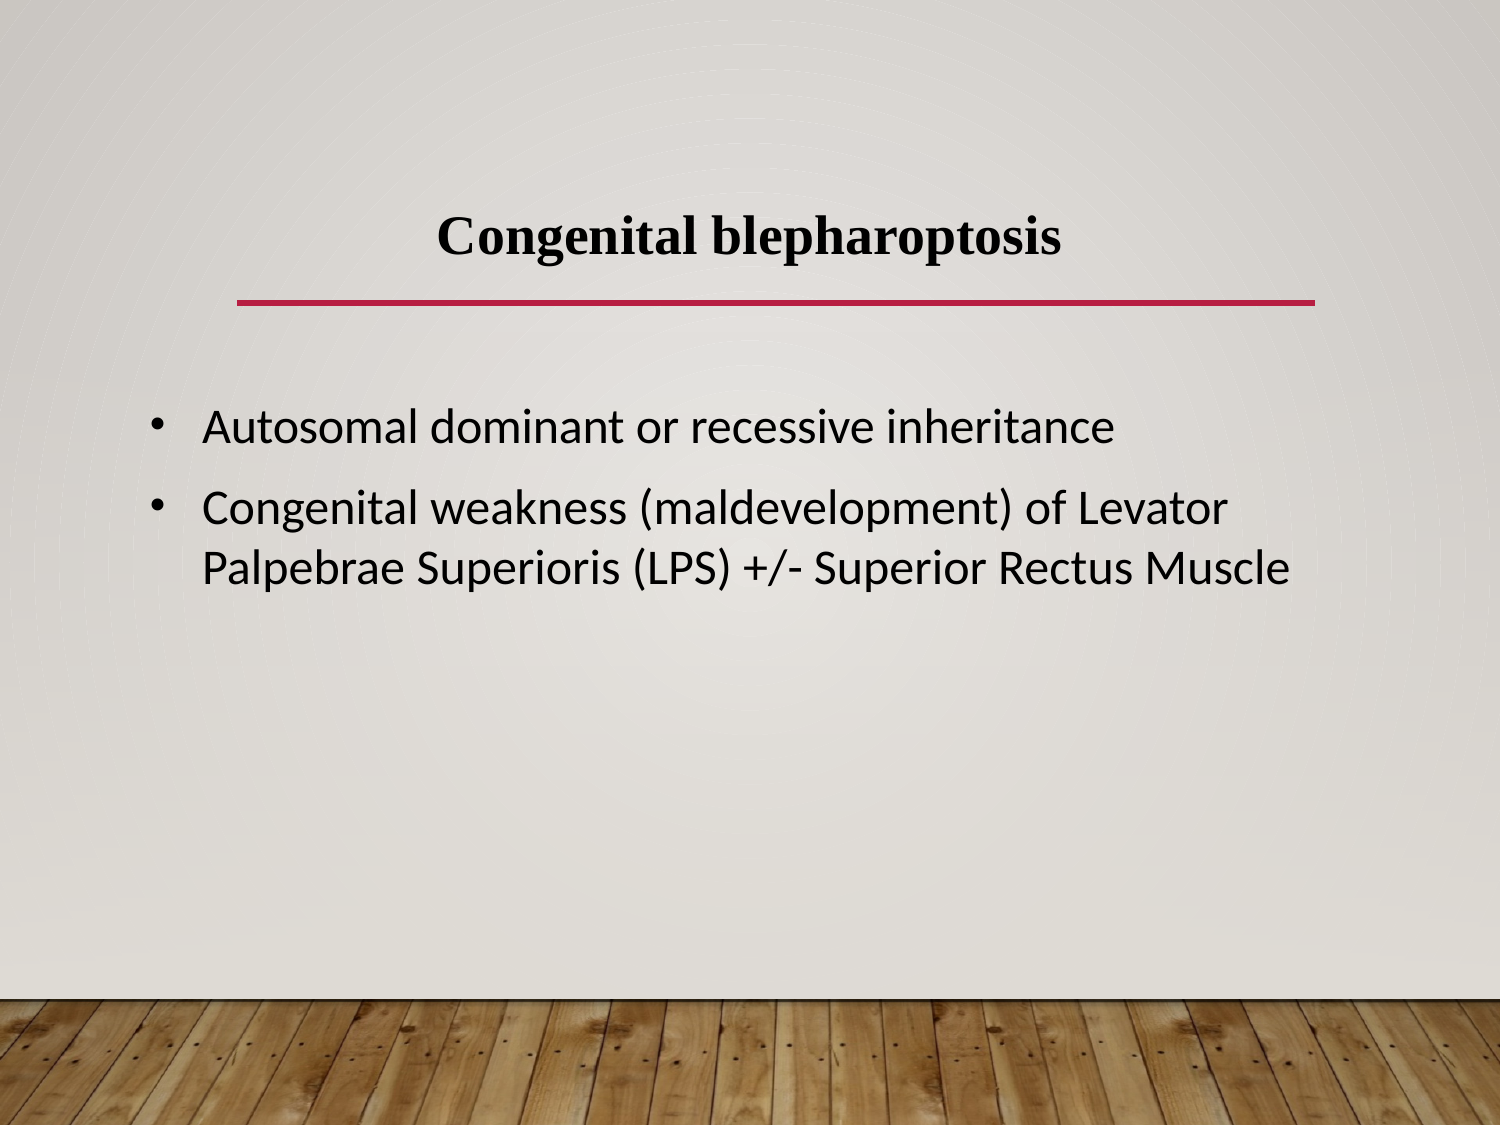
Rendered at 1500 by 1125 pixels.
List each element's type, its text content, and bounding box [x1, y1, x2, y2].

text_box Congenital blepharoptosis [375, 198, 1122, 301]
picture [0, 999, 1500, 1125]
text_box Autosomal dominant or recessive inheritance Congenital weakness (maldevelopment) of Levator Palpebrae Superioris (LPS) +/- Superior Rectus Muscle [146, 393, 1351, 698]
